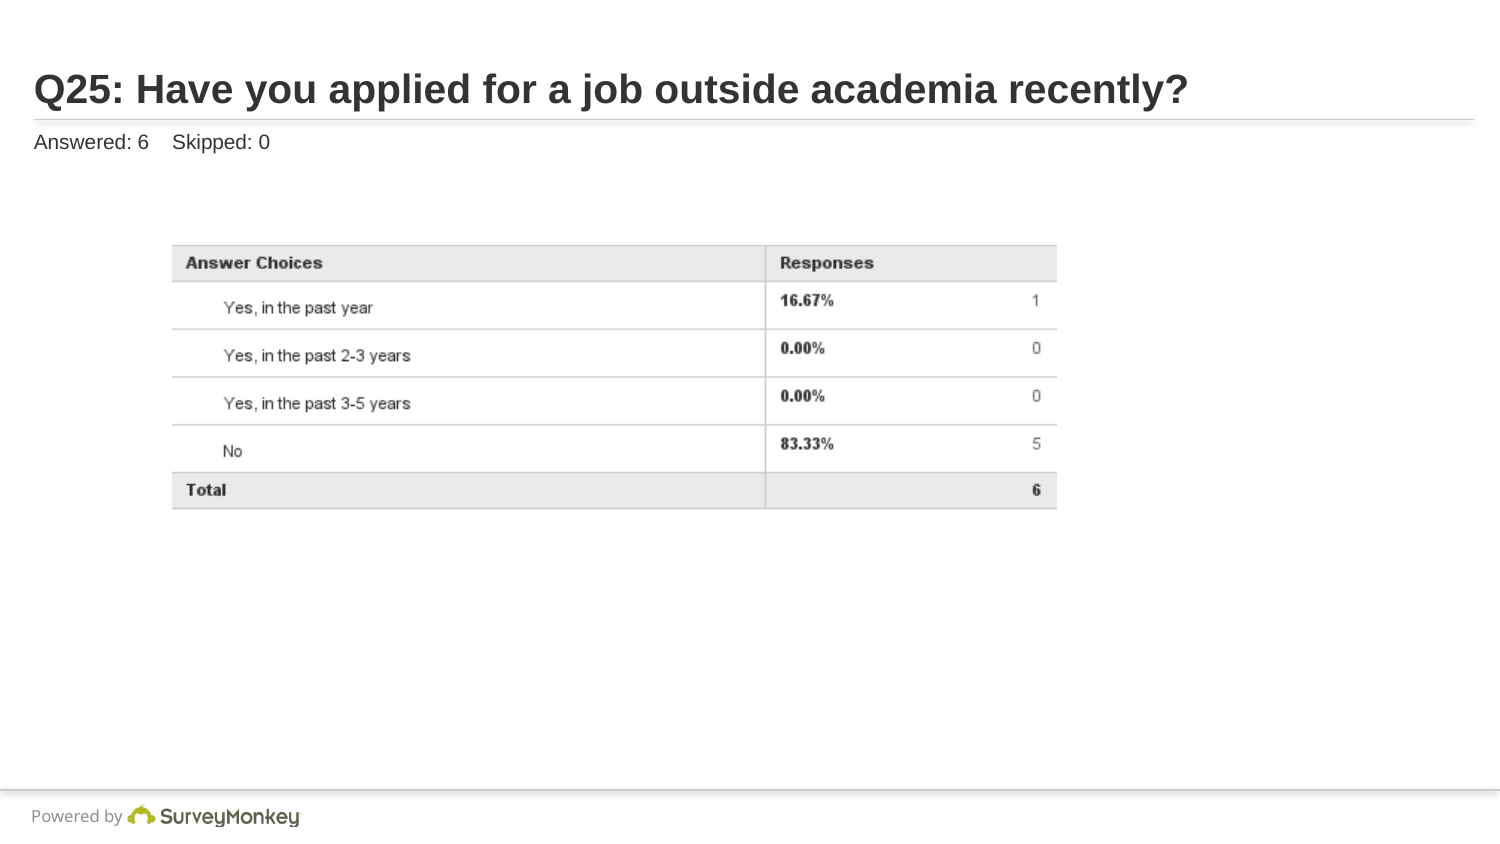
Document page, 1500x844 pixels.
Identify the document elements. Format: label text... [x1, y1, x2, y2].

title Q25: Have you applied for a job outside academia recently? [18, 54, 1369, 119]
picture [171, 245, 1057, 511]
list Answered: 6 Skipped: 0 [18, 120, 894, 162]
